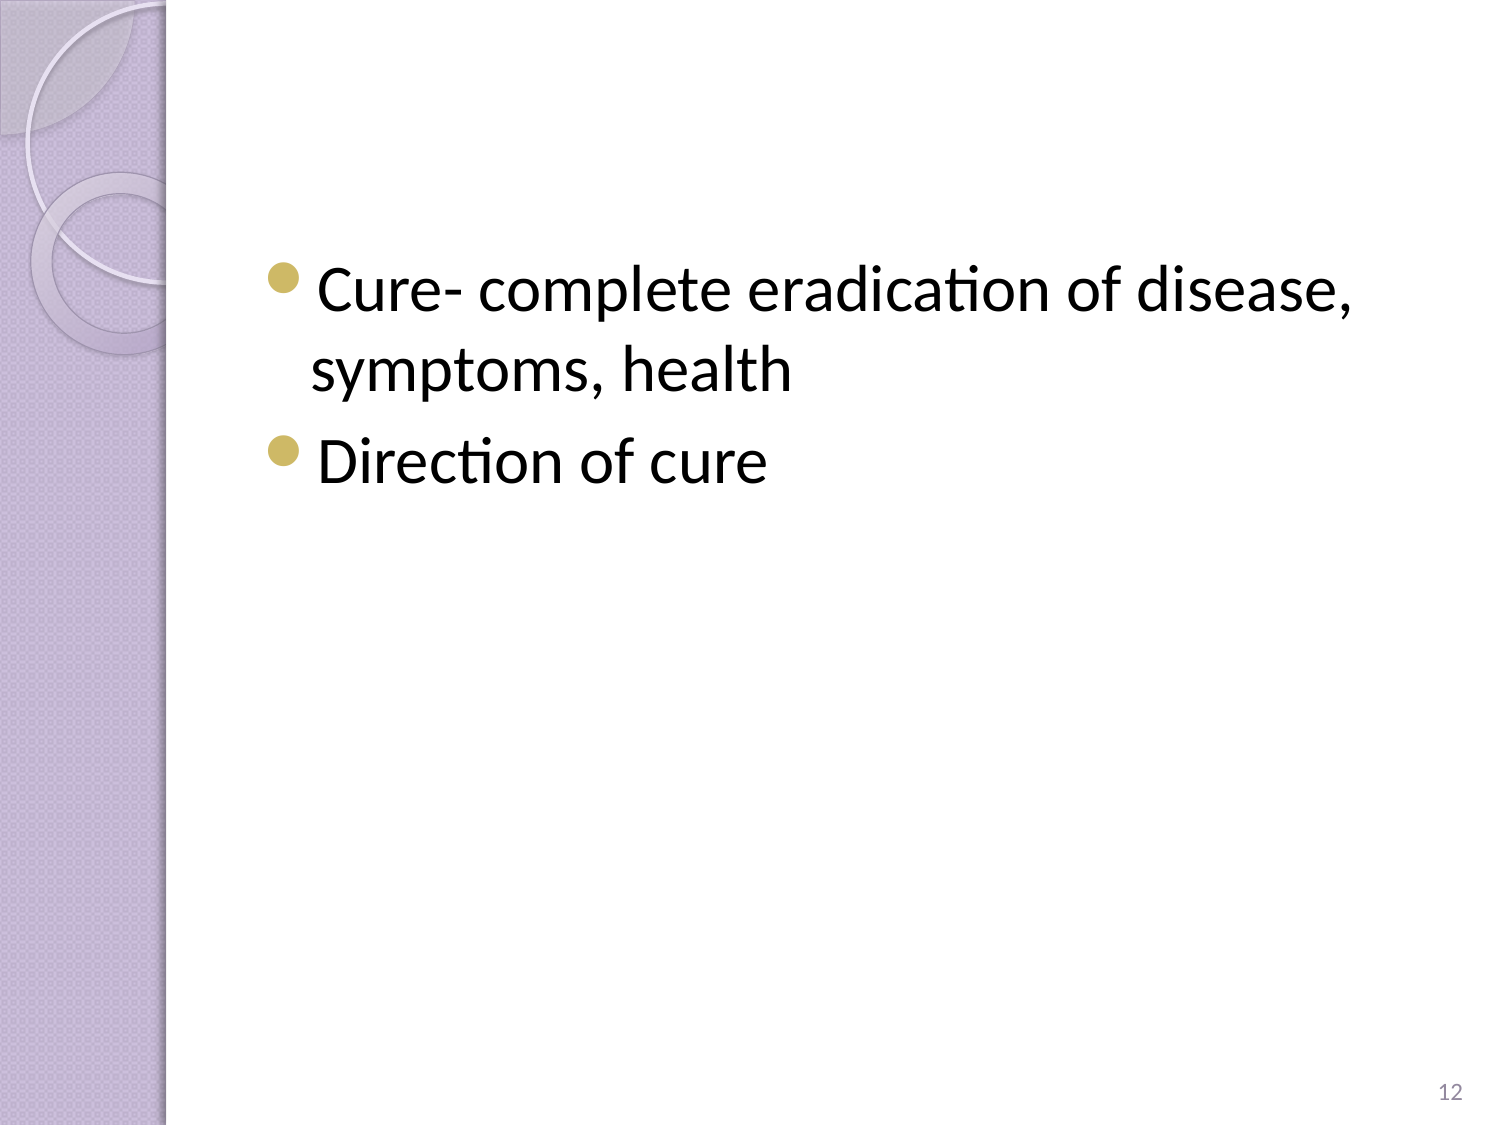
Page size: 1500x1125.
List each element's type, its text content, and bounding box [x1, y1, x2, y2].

slide_number 12 [1413, 1034, 1488, 1113]
list Cure- complete eradication of disease, symptoms, health Direction of cure [235, 237, 1466, 1025]
